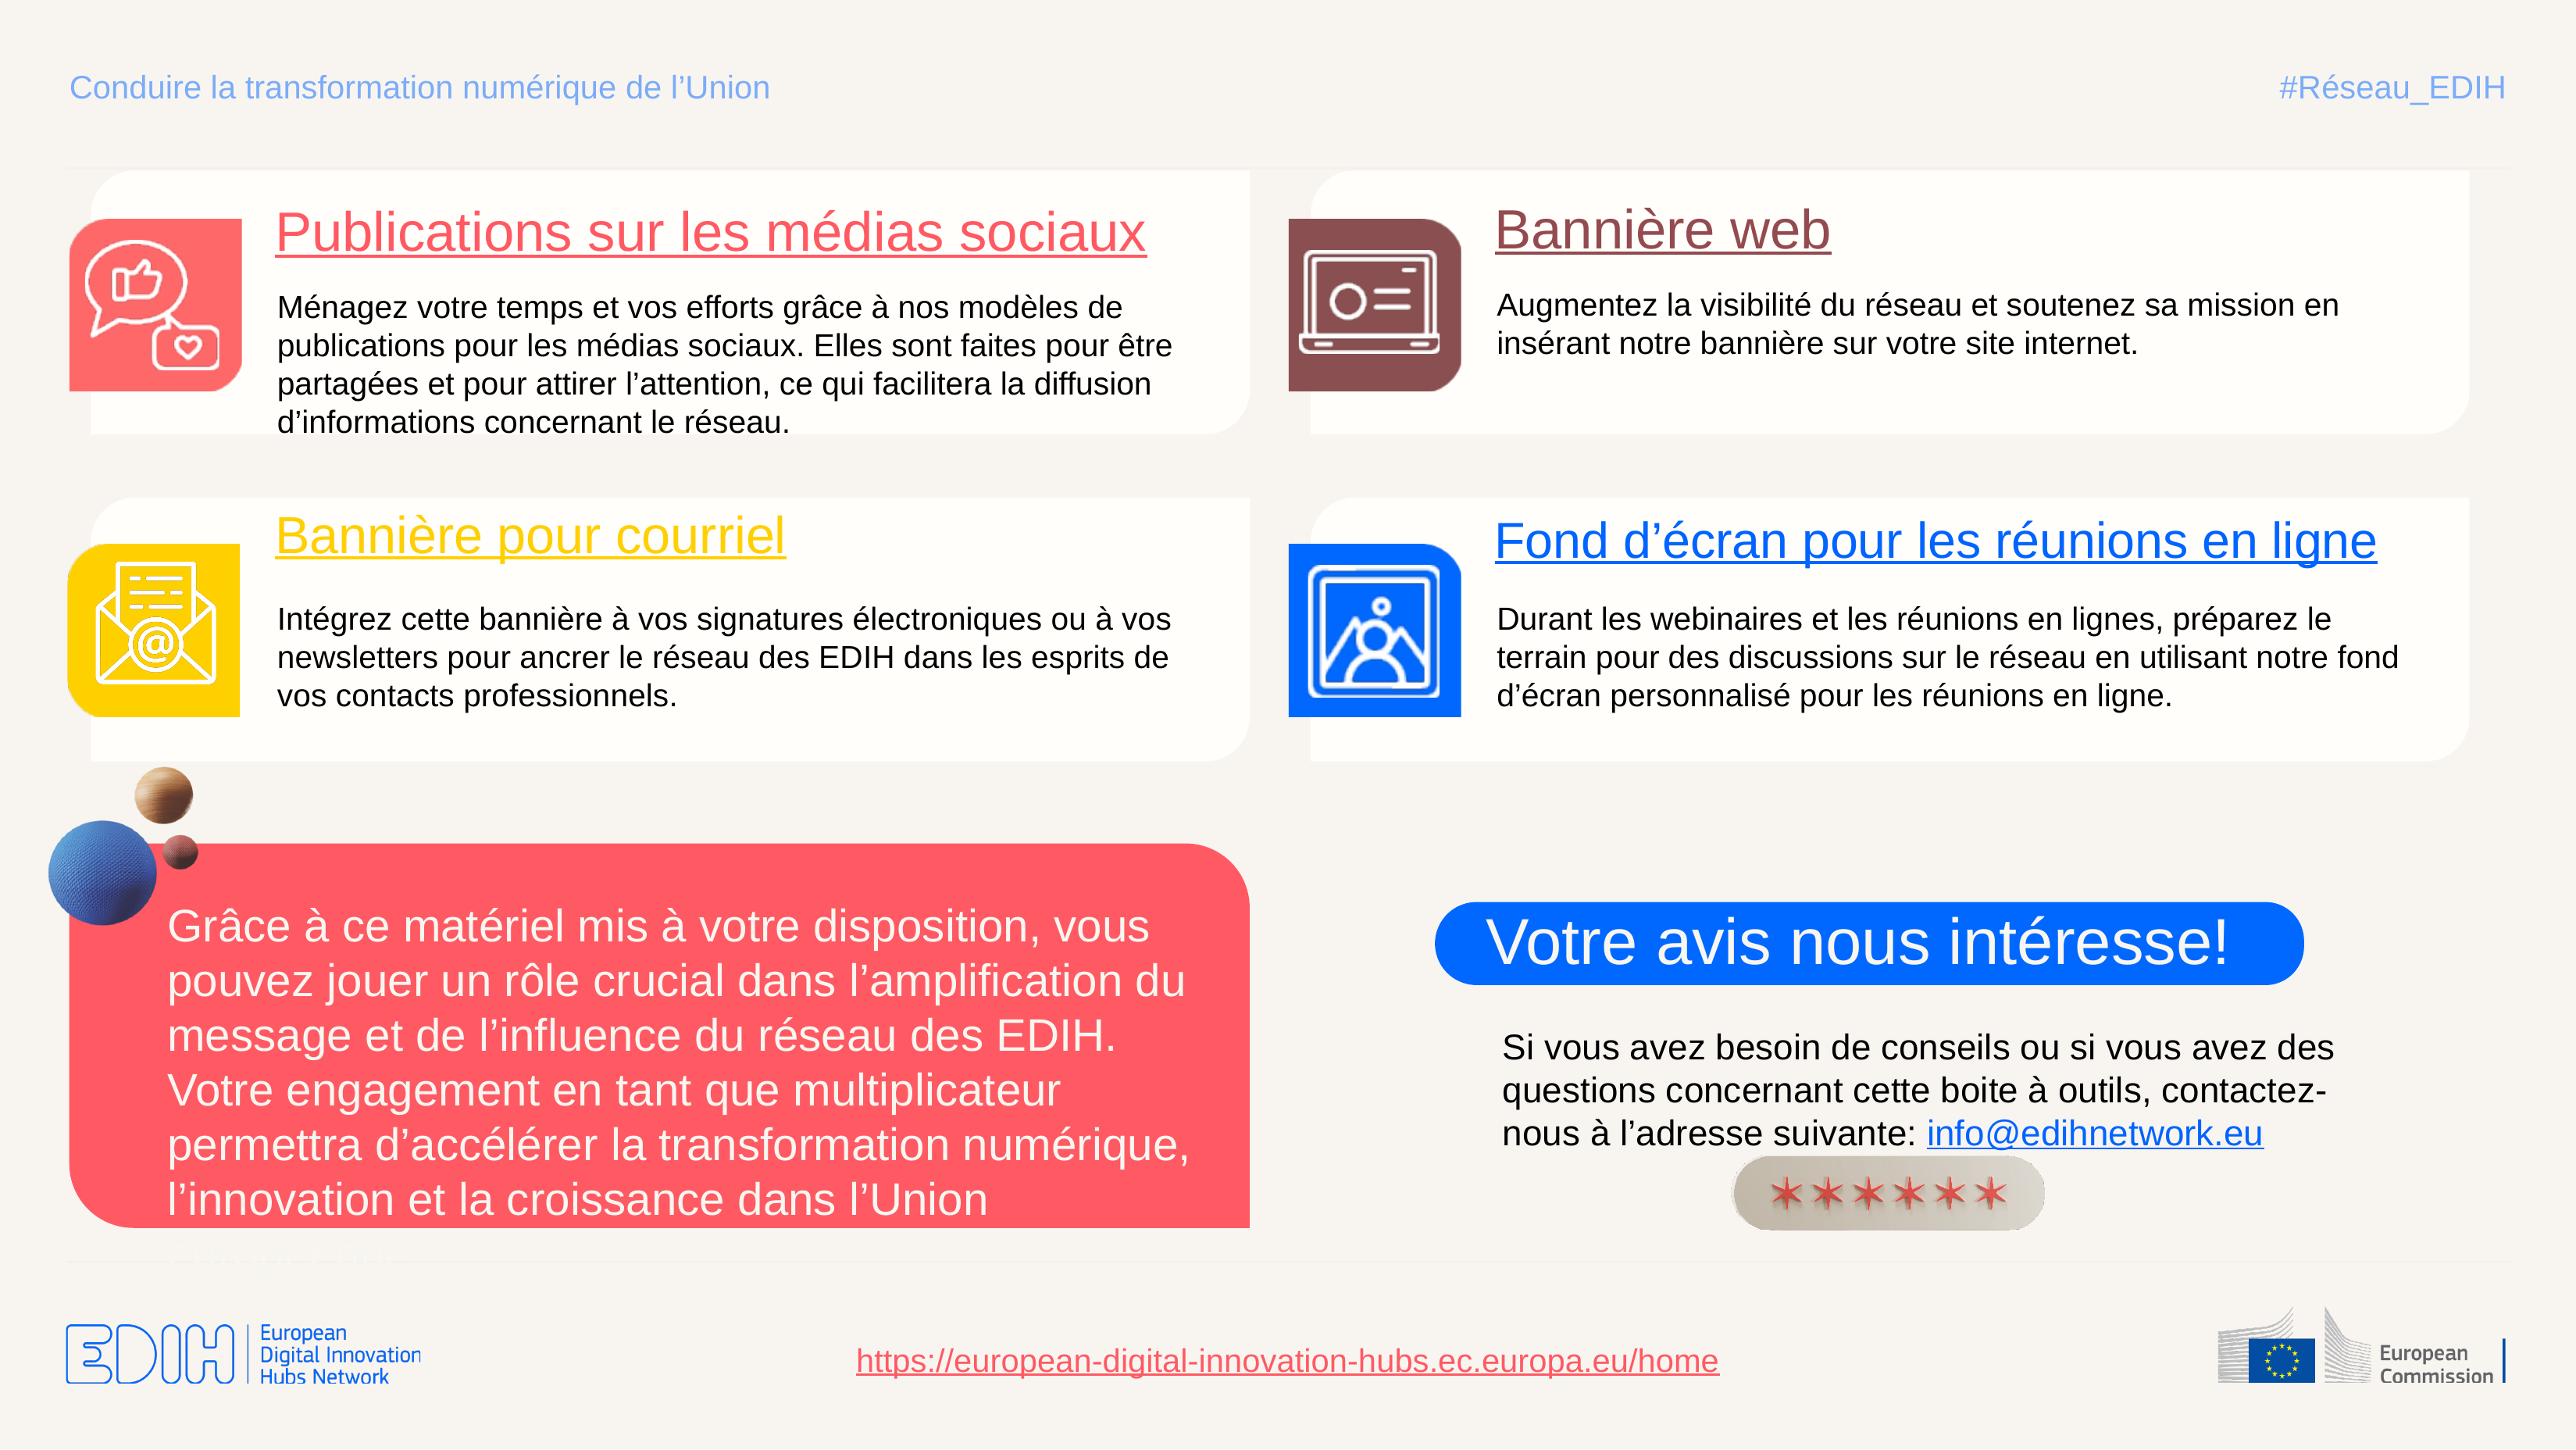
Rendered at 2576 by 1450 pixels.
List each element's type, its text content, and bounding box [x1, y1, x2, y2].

text_box #Réseau_EDIH [1443, 60, 2518, 112]
picture [35, 755, 212, 933]
text_box https://european-digital-innovation-hubs.ec.europa.eu/home [751, 1333, 1825, 1384]
picture [67, 544, 241, 717]
text_box [1309, 170, 2471, 435]
text_box [90, 496, 1251, 762]
text_box [68, 933, 155, 1229]
text_box [90, 170, 1251, 435]
picture [69, 219, 242, 391]
text_box Grâce à ce matériel mis à votre disposition, vous pouvez jouer un rôle crucial dans l’amplification du message et de l’influence du réseau des EDIH. Votre engagement en tant que multiplicateur permettra d’accélérer la transformation numérique, l’innovation et la croissance dans l’Union européenne. [155, 890, 1218, 1285]
text_box Fond d’écran pour les réunions en ligne [1482, 502, 2410, 574]
text_box Conduire la transformation numérique de l’Union [57, 60, 1132, 112]
text_box Bannière pour courriel [263, 495, 1190, 570]
picture [1288, 219, 1461, 391]
text_box Si vous avez besoin de conseils ou si vous avez des questions concernant cette boite à outils, contactez-nous à l’adresse suivante: info@edihnetwork.eu [1491, 1017, 2374, 1159]
text_box [1309, 496, 2471, 762]
text_box Publications sur les médias sociaux [263, 190, 1190, 269]
text_box Augmentez la visibilité du réseau et soutenez sa mission en insérant notre bannière sur votre site internet. [1485, 278, 2413, 366]
picture [1288, 544, 1461, 717]
text_box Intégrez cette bannière à vos signatures électroniques ou à vos newsletters pour ancrer le réseau des EDIH dans les esprits de vos contacts professionnels. [266, 592, 1193, 719]
picture [1725, 1151, 2056, 1242]
text_box Ménagez votre temps et vos efforts grâce à nos modèles de publications pour les médias sociaux. Elles sont faites pour être partagées et pour attirer l’attention, ce qui facilitera la diffusion d’informations concernant le réseau. [266, 280, 1229, 446]
text_box Bannière web [1482, 188, 2410, 266]
text_box [212, 842, 1251, 1229]
text_box [1434, 901, 2305, 986]
text_box [1350, 999, 2374, 1134]
text_box Durant les webinaires et les réunions en lignes, préparez le terrain pour des discussions sur le réseau en utilisant notre fond d’écran personnalisé pour les réunions en ligne. [1485, 592, 2413, 720]
text_box Votre avis nous intéresse! [1474, 893, 2264, 984]
